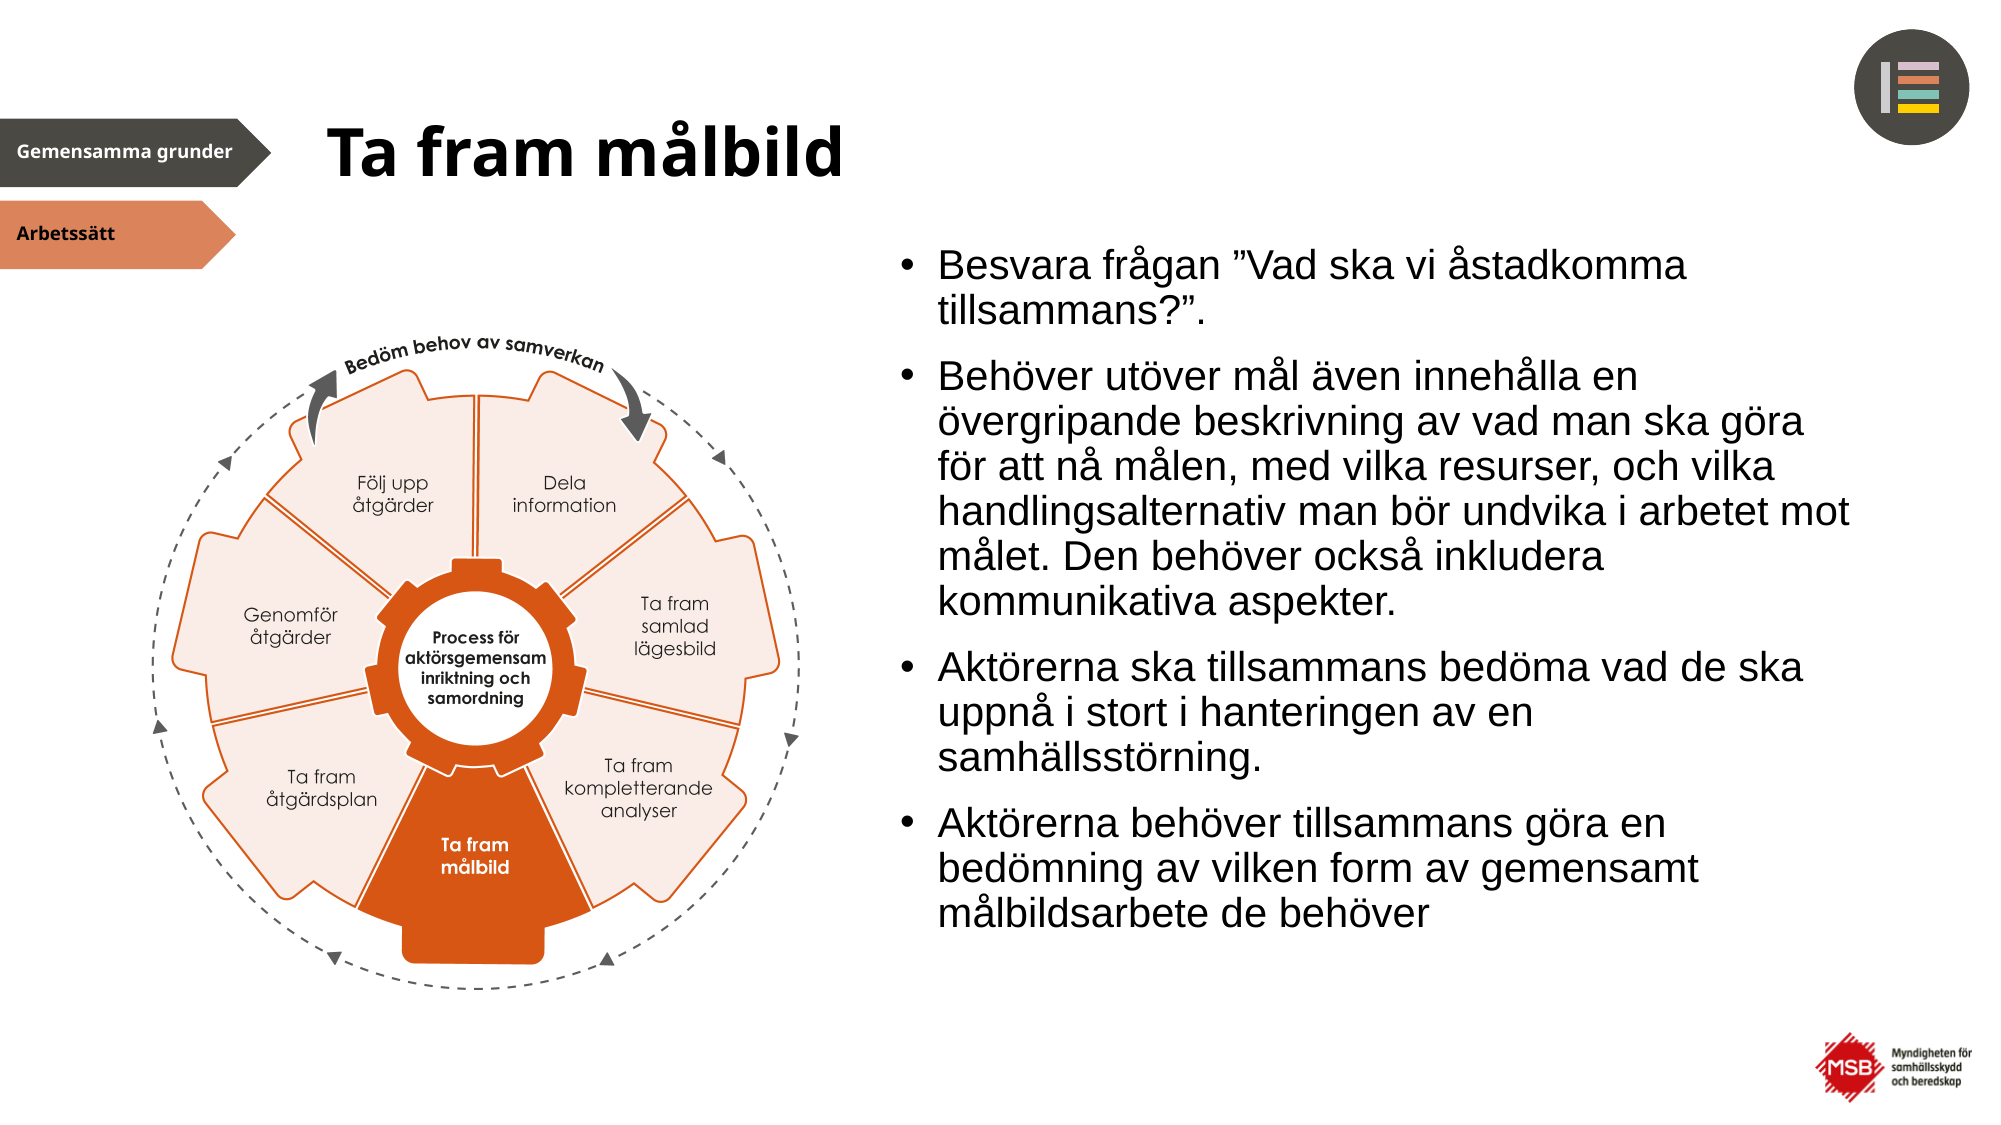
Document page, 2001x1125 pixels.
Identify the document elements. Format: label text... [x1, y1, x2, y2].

picture [1815, 1032, 1972, 1103]
picture [108, 304, 848, 1014]
title Ta fram målbild [311, 111, 1863, 201]
list Besvara frågan ”Vad ska vi åstadkomma tillsammans?”. Behöver utöver mål även innehålla en övergripande beskrivning av vad man ska göra för att nå målen, med vilka resurser, och vilka handlingsalternativ man bör undvika i arbetet mot målet. Den behöver också inkludera kommunikativa aspekter. Aktörerna ska tillsammans bedöma vad de ska uppnå i stort i hanteringen av en samhällsstörning. Aktörerna behöver tillsammans göra en bedömning av vilken form av gemensamt målbildsarbete de behöver [885, 236, 1878, 745]
